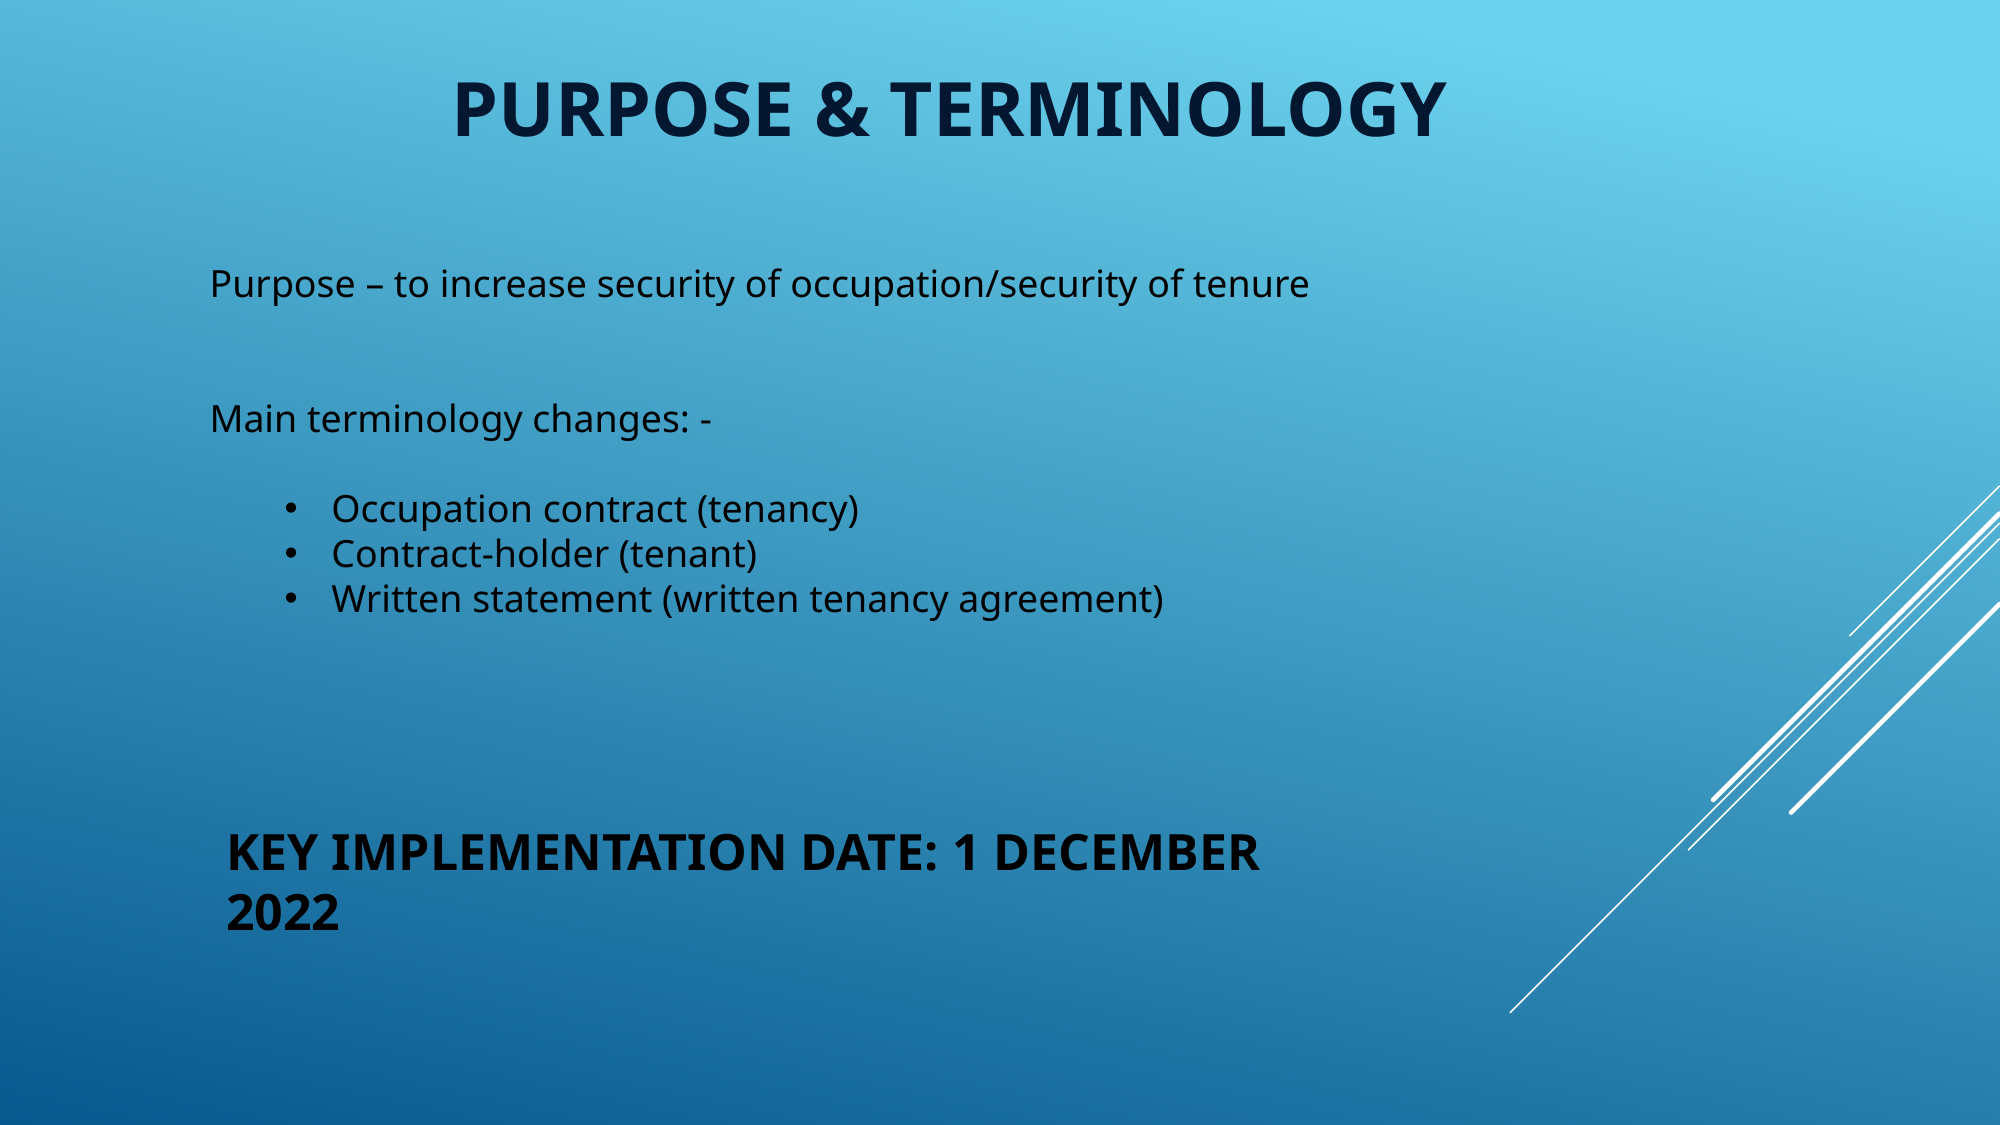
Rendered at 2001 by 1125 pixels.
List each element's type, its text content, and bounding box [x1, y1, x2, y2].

text_box Purpose – to increase security of occupation/security of tenure Main terminology changes: - Occupation contract (tenancy) Contract-holder (tenant) Written statement (written tenancy agreement) [194, 252, 1551, 762]
text_box KEY IMPLEMENTATION DATE: 1 DECEMBER 2022 [211, 812, 1397, 948]
text_box PURPOSE & TERMINOLOGY [415, 53, 1485, 159]
